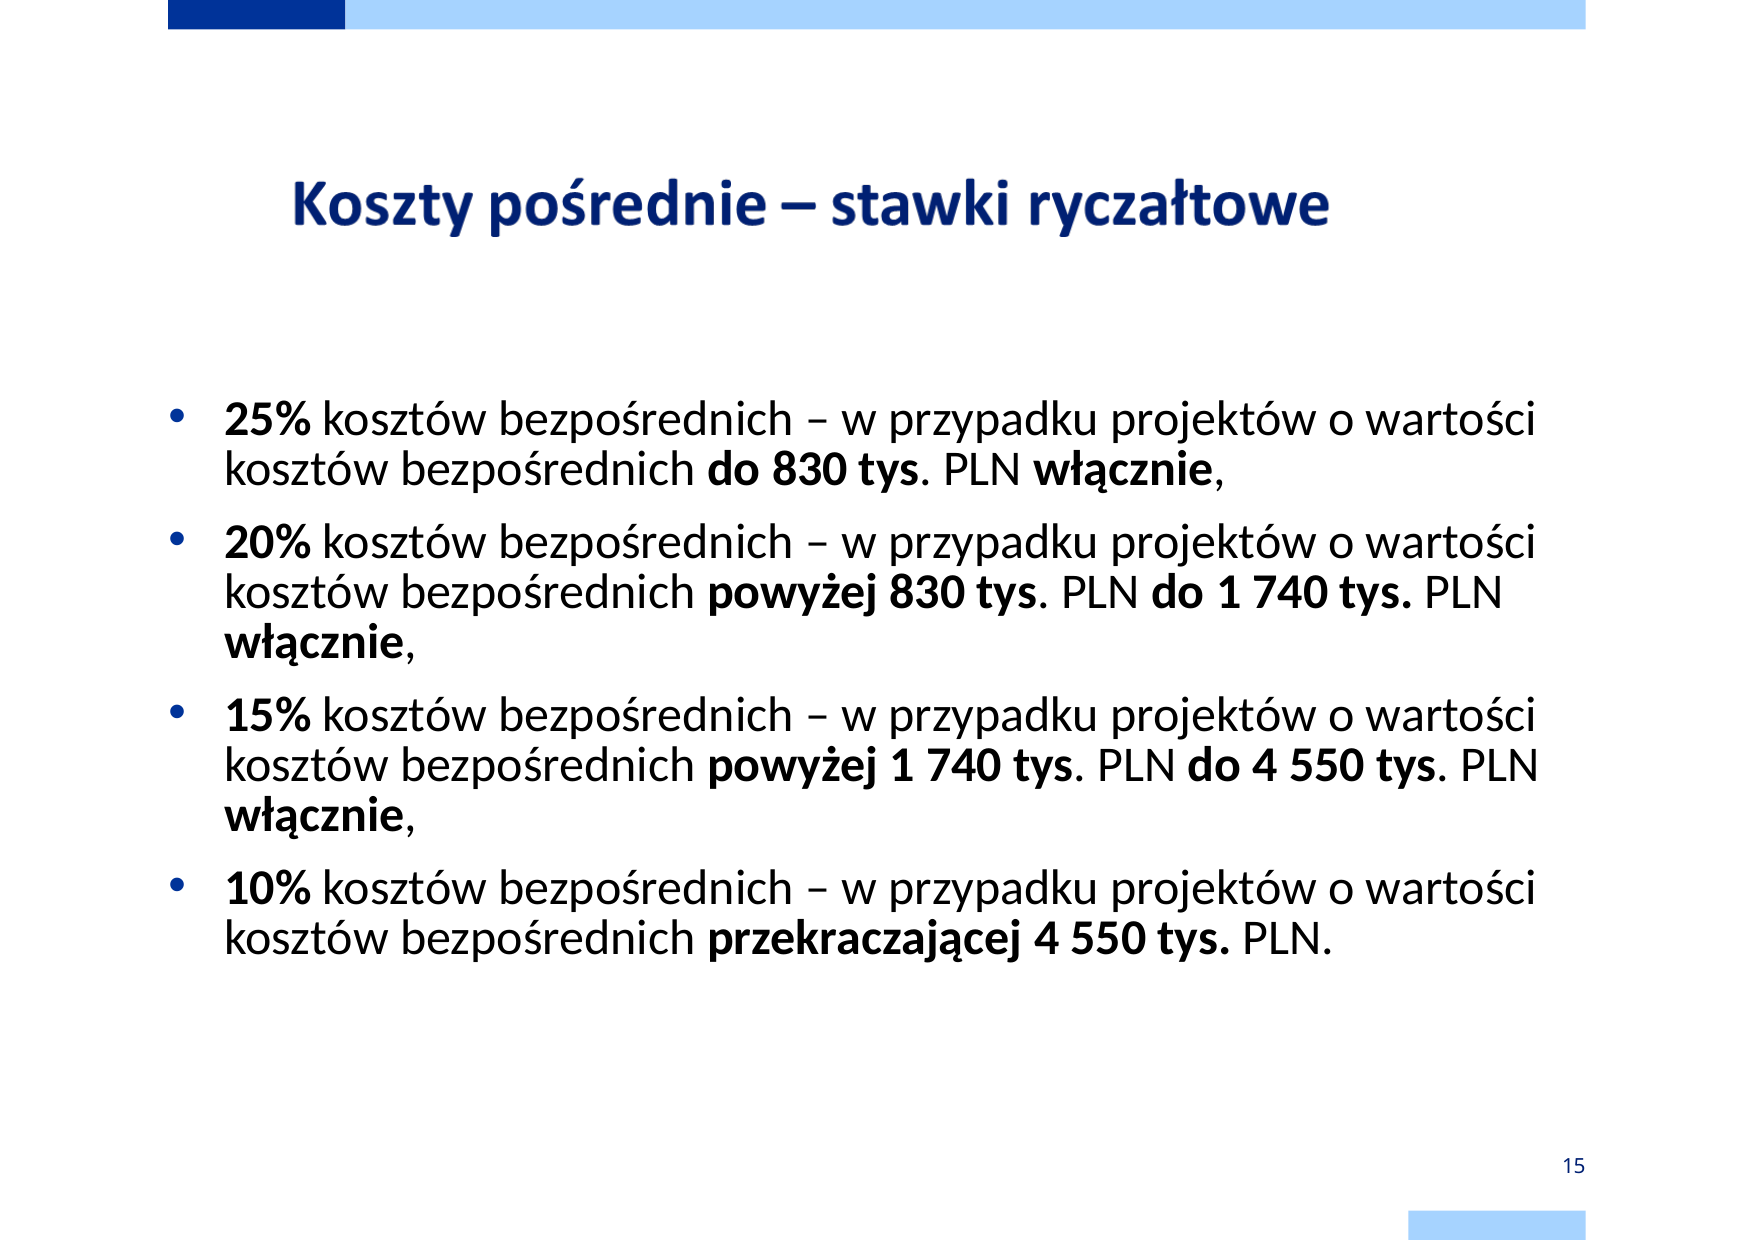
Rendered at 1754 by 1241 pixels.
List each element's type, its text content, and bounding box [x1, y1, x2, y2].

picture [250, 141, 1372, 284]
slide_number 15 [1408, 1151, 1586, 1182]
list 25% kosztów bezpośrednich – w przypadku projektów o wartości kosztów bezpośrednich do 830 tys. PLN włącznie, 20% kosztów bezpośrednich – w przypadku projektów o wartości kosztów bezpośrednich powyżej 830 tys. PLN do 1 740 tys. PLN włącznie, 15% kosztów bezpośrednich – w przypadku projektów o wartości kosztów bezpośrednich powyżej 1 740 tys. PLN do 4 550 tys. PLN włącznie, 10% kosztów bezpośrednich – w przypadku projektów o wartości kosztów bezpośrednich przekraczającej 4 550 tys. PLN. [168, 395, 1586, 1093]
